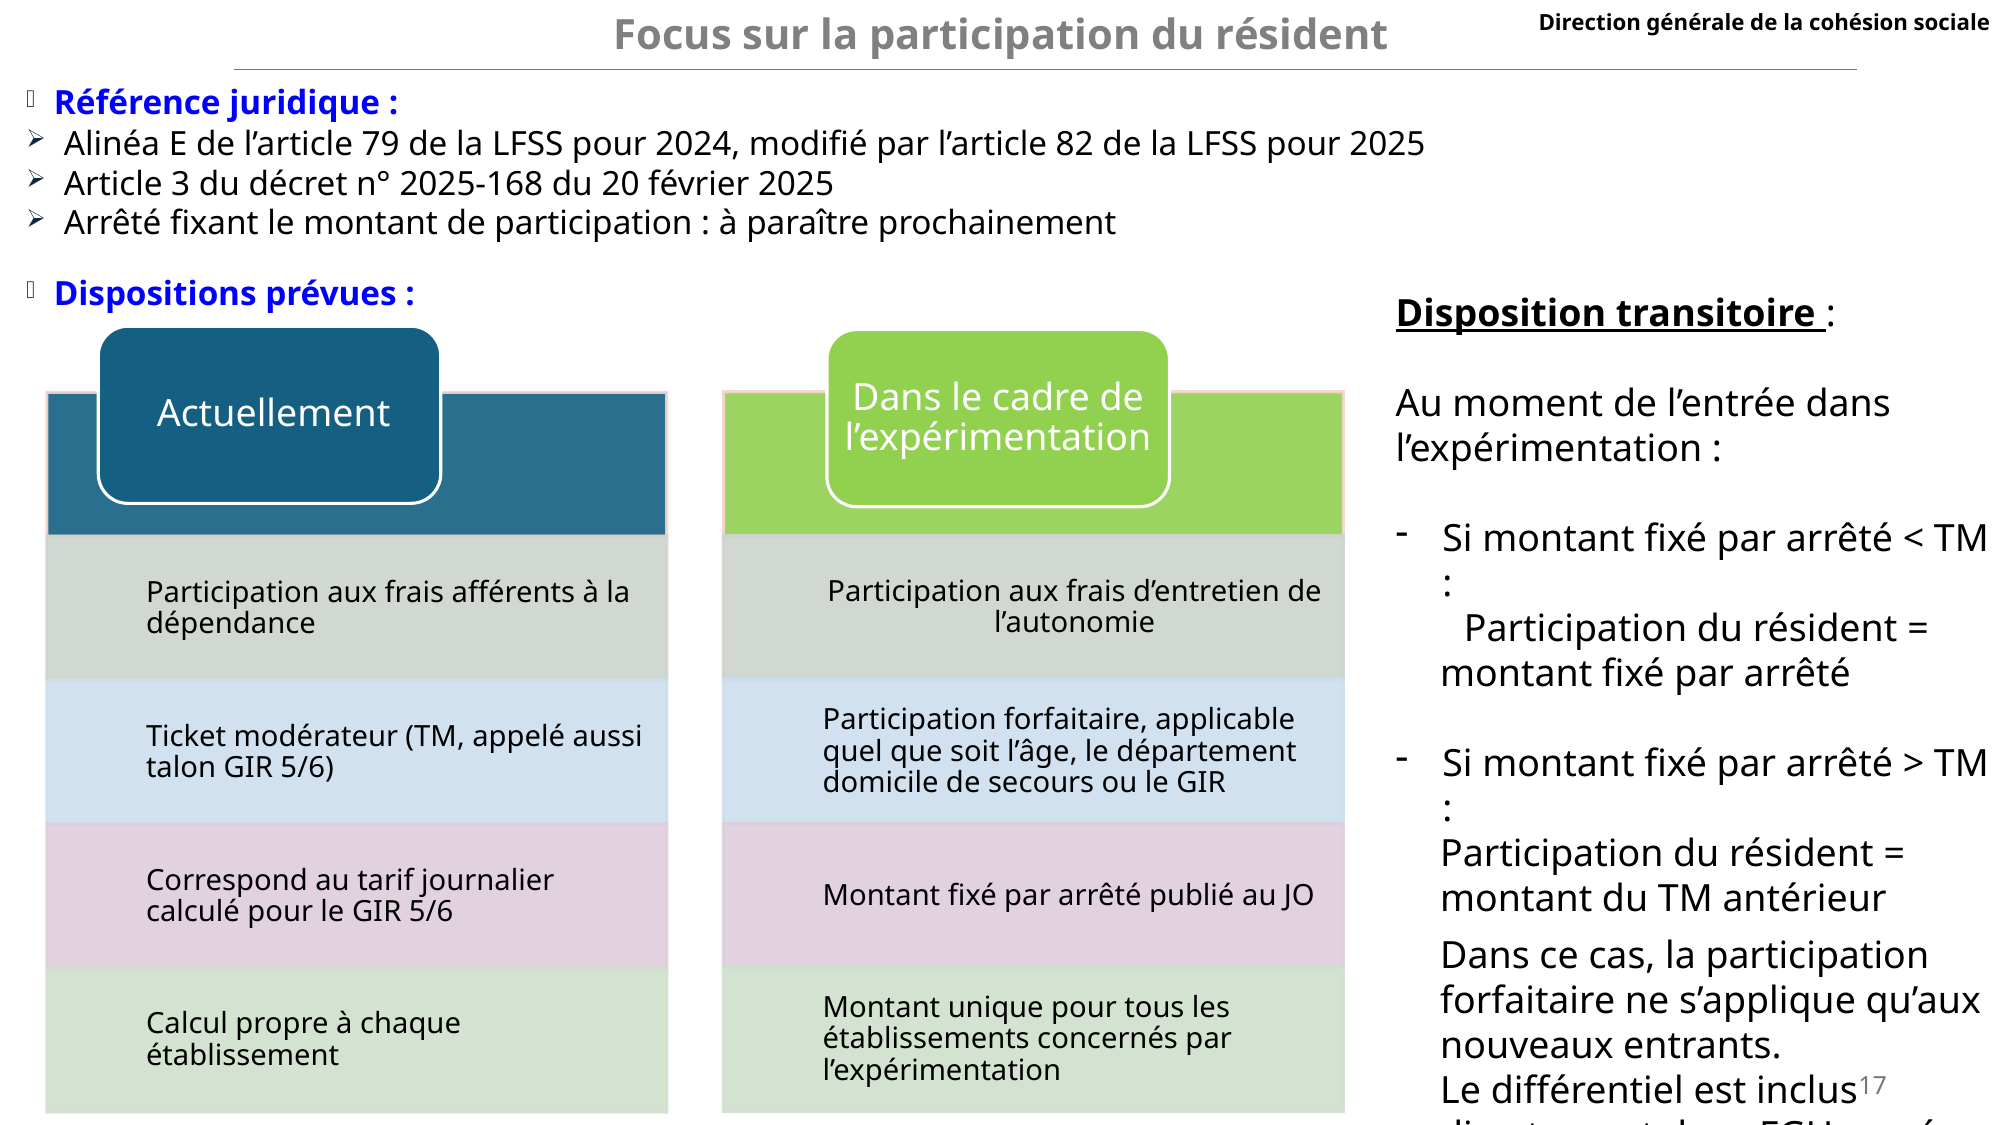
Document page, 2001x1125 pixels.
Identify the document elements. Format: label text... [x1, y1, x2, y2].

text_box Direction générale de la cohésion sociale [1486, 1, 2000, 43]
text_box Disposition transitoire : Au moment de l’entrée dans l’expérimentation : Si montant fixé par arrêté < TM : Participation du résident = montant fixé par arrêté Si montant fixé par arrêté > TM : Participation du résident = montant du TM antérieur Dans ce cas, la participation forfaitaire ne s’applique qu’aux nouveaux entrants. Le différentiel est inclus directement dans FGU versé par l’ARS. [1380, 281, 2000, 1125]
text_box Focus sur la participation du résident [100, 0, 1902, 99]
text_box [57, 325, 1487, 1113]
text_box Référence juridique : Alinéa E de l’article 79 de la LFSS pour 2024, modifié par l’article 82 de la LFSS pour 2025 Article 3 du décret n° 2025-168 du 20 février 2025 Arrêté fixant le montant de participation : à paraître prochainement Dispositions prévues : [10, 81, 1765, 216]
